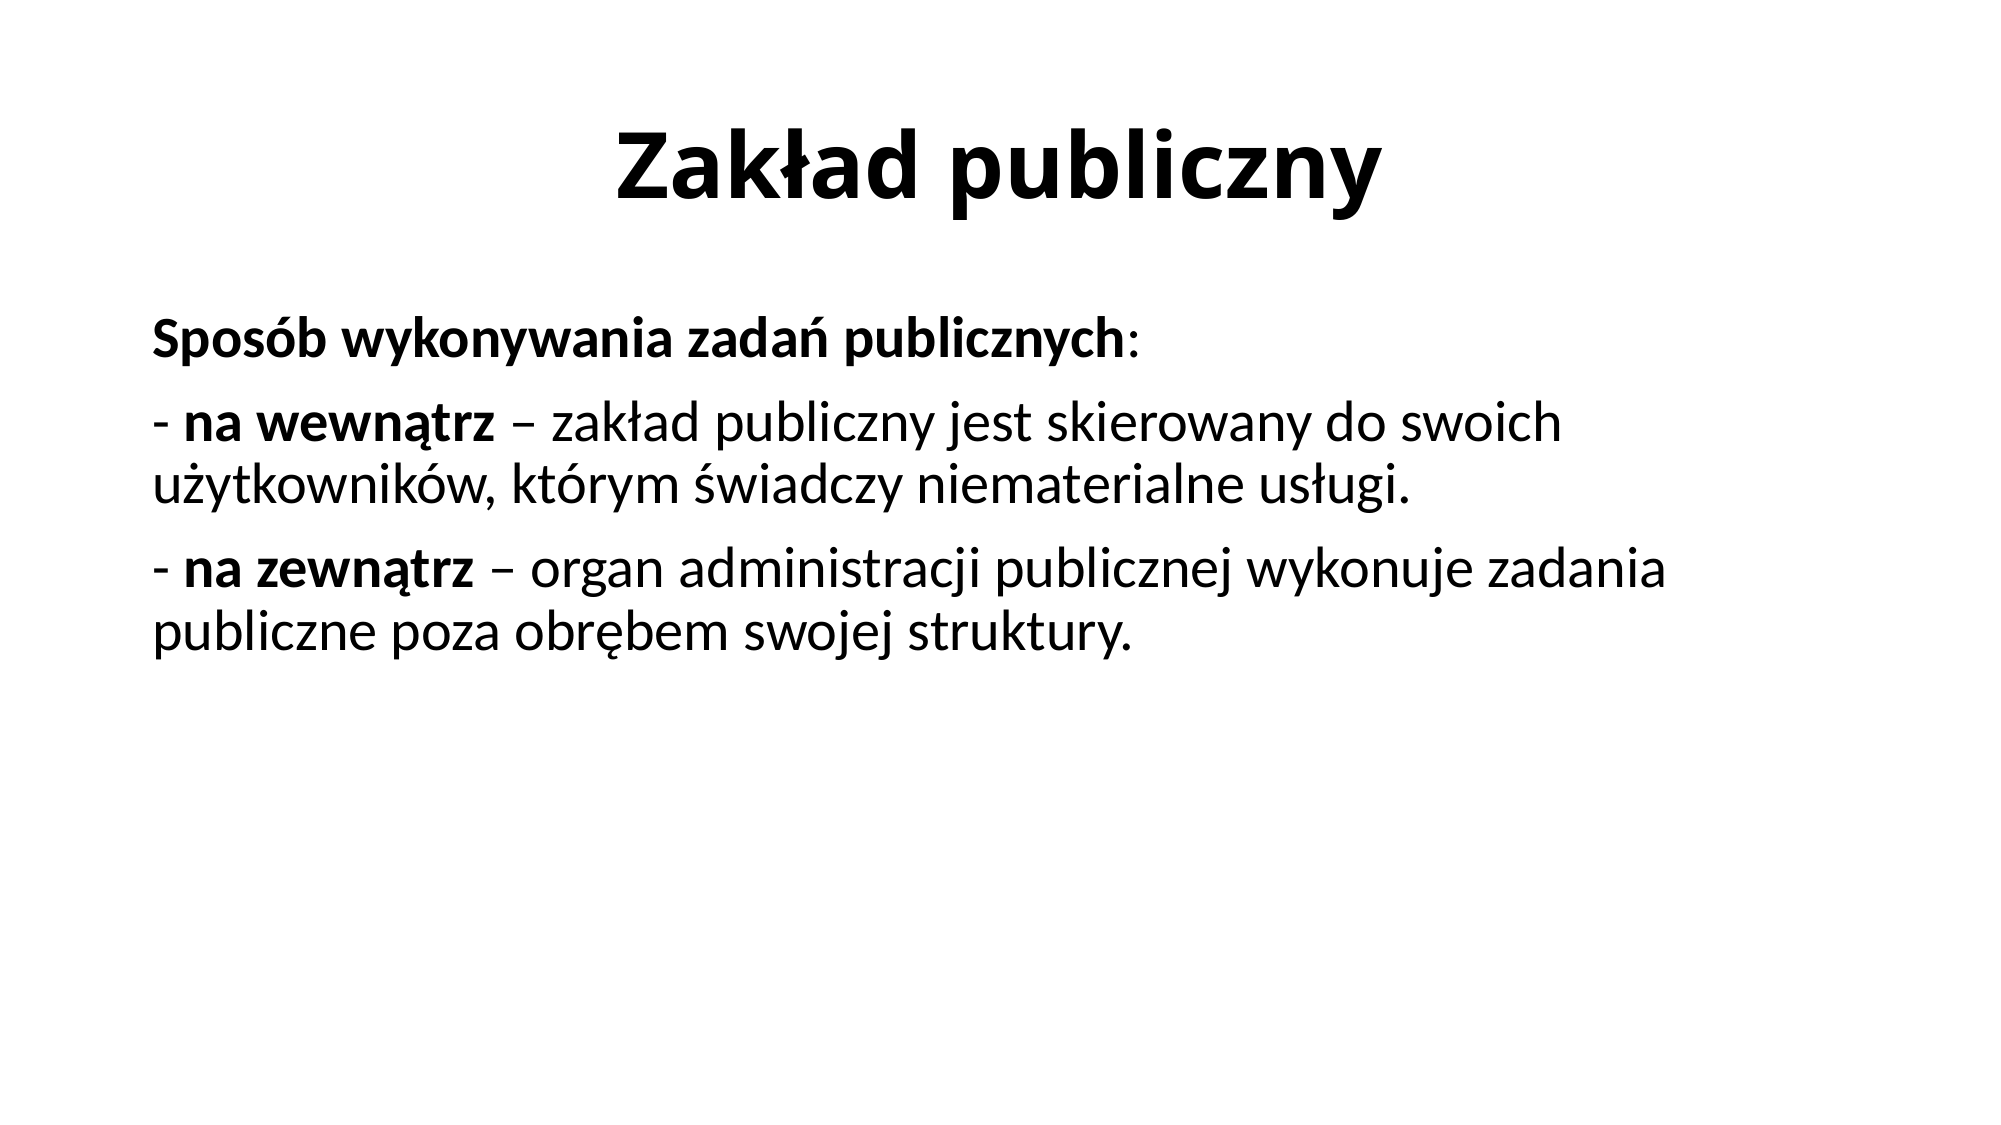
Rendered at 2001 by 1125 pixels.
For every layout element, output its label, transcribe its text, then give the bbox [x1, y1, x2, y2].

list Sposób wykonywania zadań publicznych: - na wewnątrz – zakład publiczny jest skierowany do swoich użytkowników, którym świadczy niematerialne usługi. - na zewnątrz – organ administracji publicznej wykonuje zadania publiczne poza obrębem swojej struktury. [137, 299, 1863, 1014]
title Zakład publiczny [137, 59, 1863, 278]
